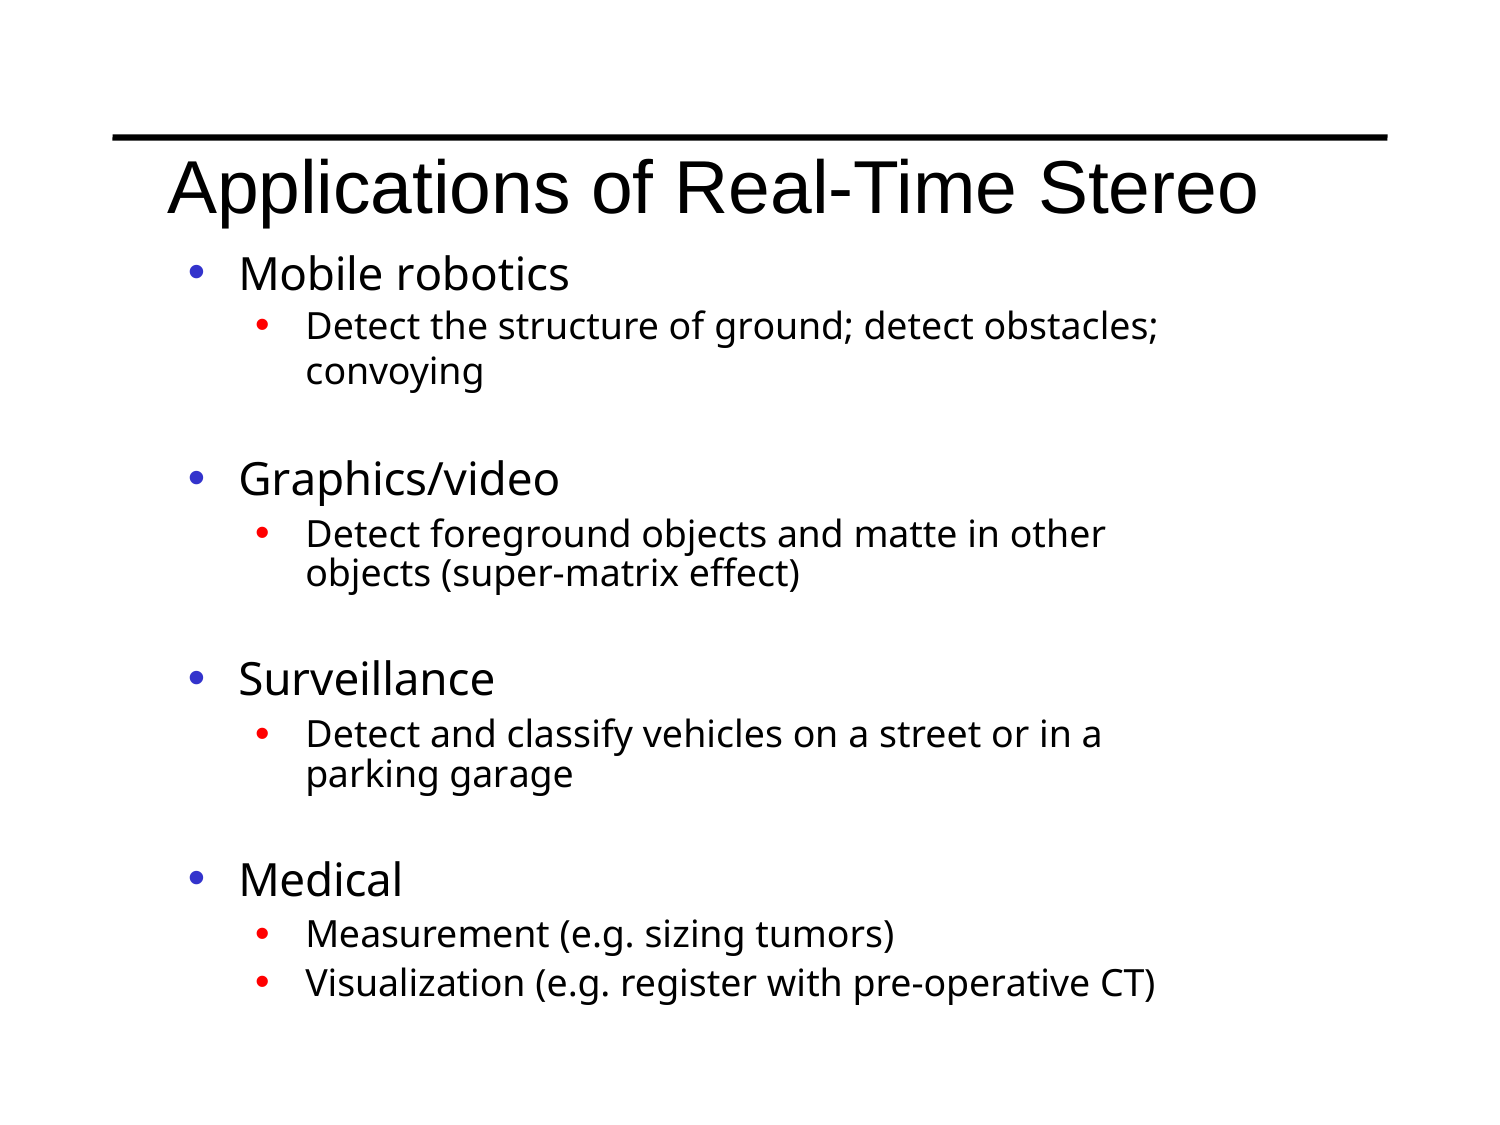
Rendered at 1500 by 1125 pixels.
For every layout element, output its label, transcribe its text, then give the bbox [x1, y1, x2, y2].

title Applications of Real-Time Stereo [112, 99, 1388, 288]
text_box Mobile robotics Detect the structure of ground; detect obstacles; convoying Graphics/video Detect foreground objects and matte in other objects (super-matrix effect) Surveillance Detect and classify vehicles on a street or in a parking garage Medical Measurement (e.g. sizing tumors) Visualization (e.g. register with pre-operative CT) [185, 244, 1307, 1005]
